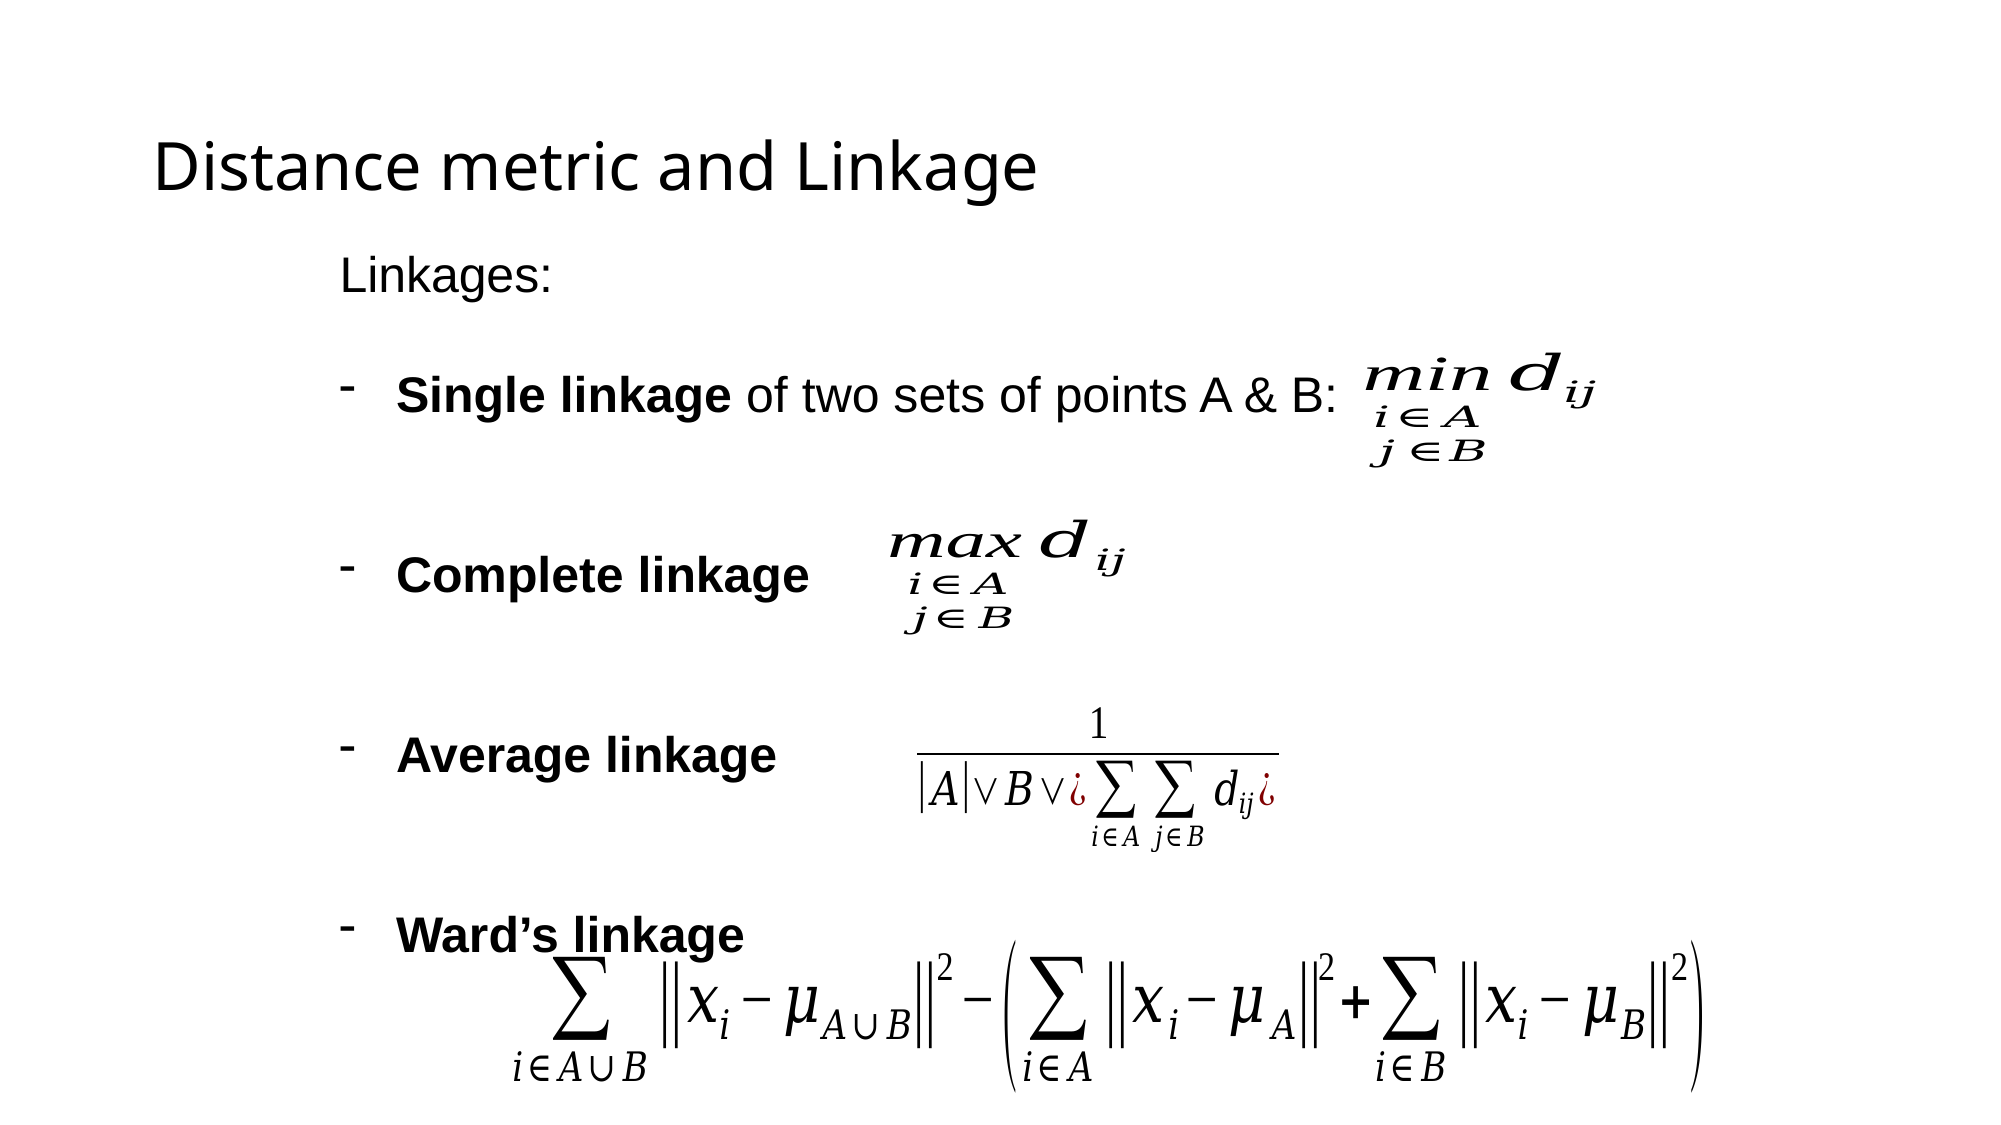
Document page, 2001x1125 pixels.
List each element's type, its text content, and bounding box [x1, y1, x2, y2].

title Distance metric and Linkage [137, 59, 1863, 278]
text_box Linkages: Single linkage of two sets of points A & B: Complete linkage Average linkage Ward’s linkage [324, 234, 1513, 1030]
